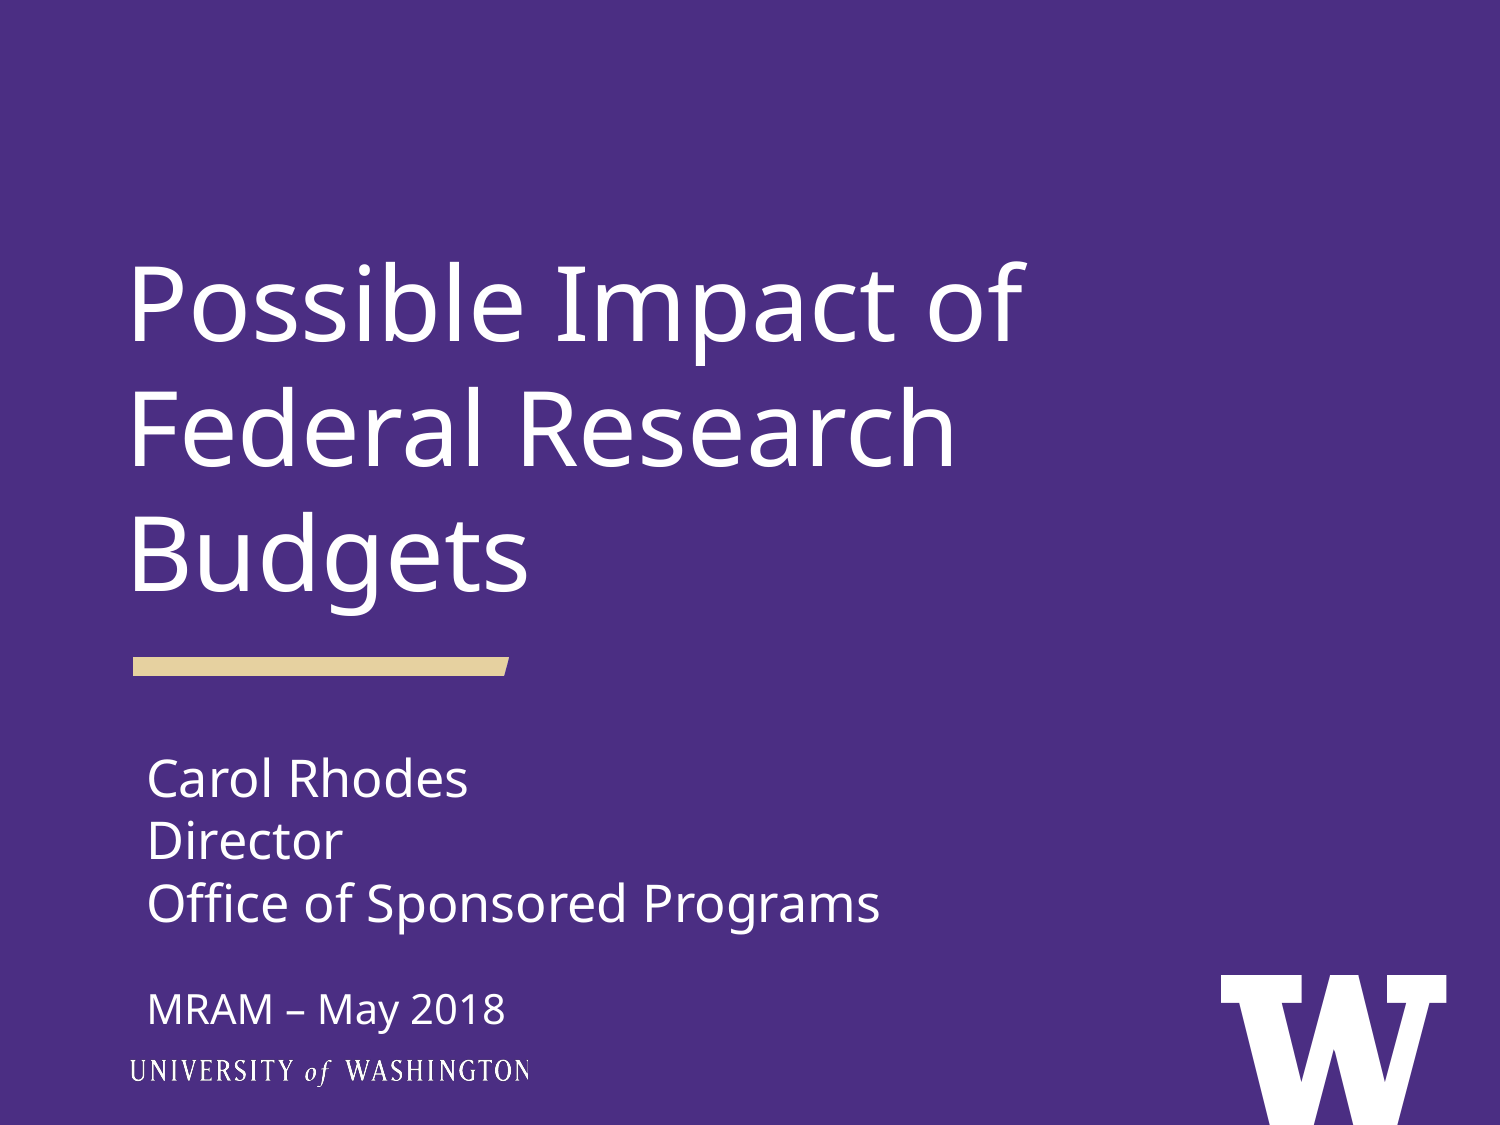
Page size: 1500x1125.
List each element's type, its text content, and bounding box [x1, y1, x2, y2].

list Possible Impact of Federal Research Budgets [110, 193, 1332, 627]
text_box Carol Rhodes Director Office of Sponsored Programs MRAM – May 2018 [131, 737, 1038, 1044]
picture [133, 657, 509, 676]
picture [1221, 975, 1447, 1125]
picture [111, 1042, 528, 1087]
